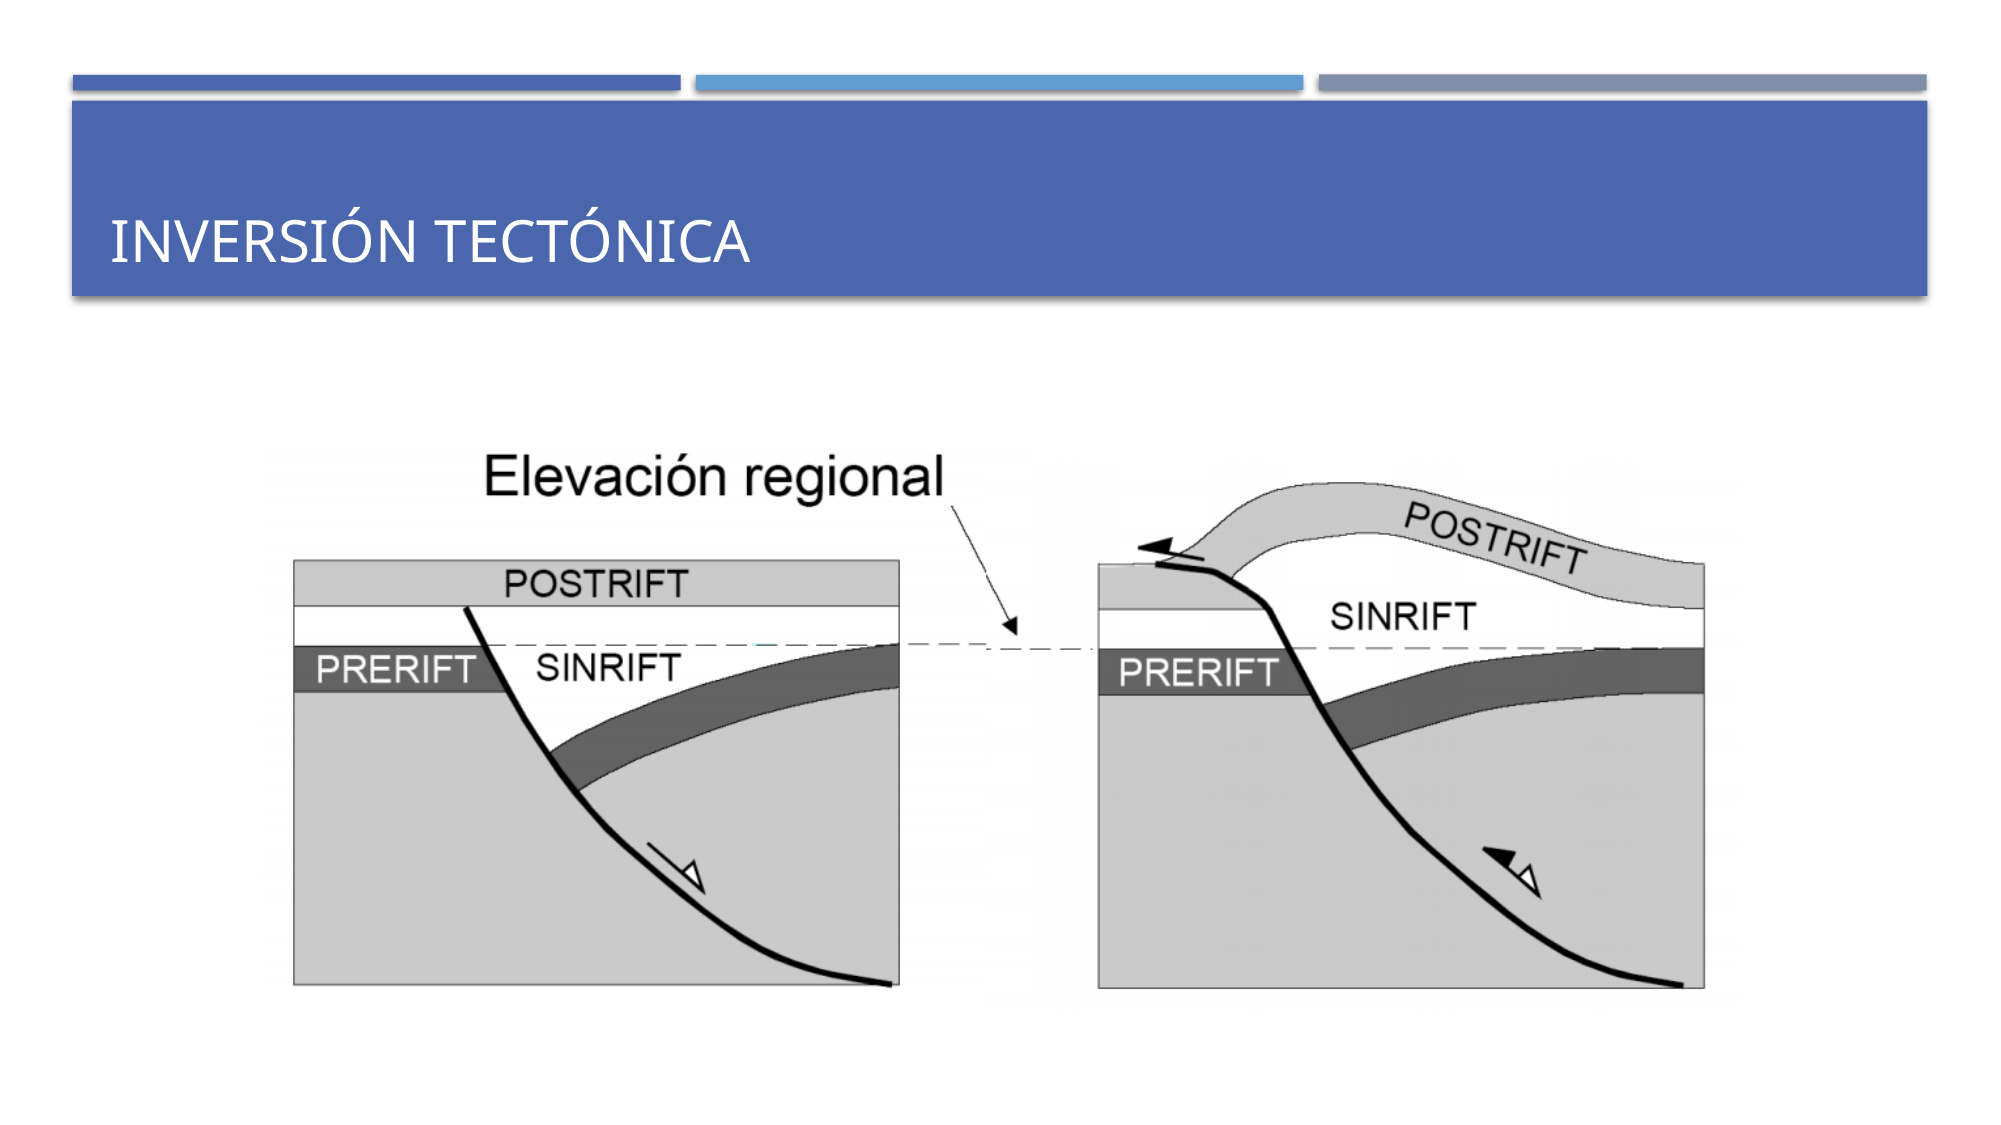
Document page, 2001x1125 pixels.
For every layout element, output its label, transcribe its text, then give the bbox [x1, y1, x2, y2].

title Inversión tectónica [95, 115, 1905, 282]
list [261, 430, 1738, 1011]
